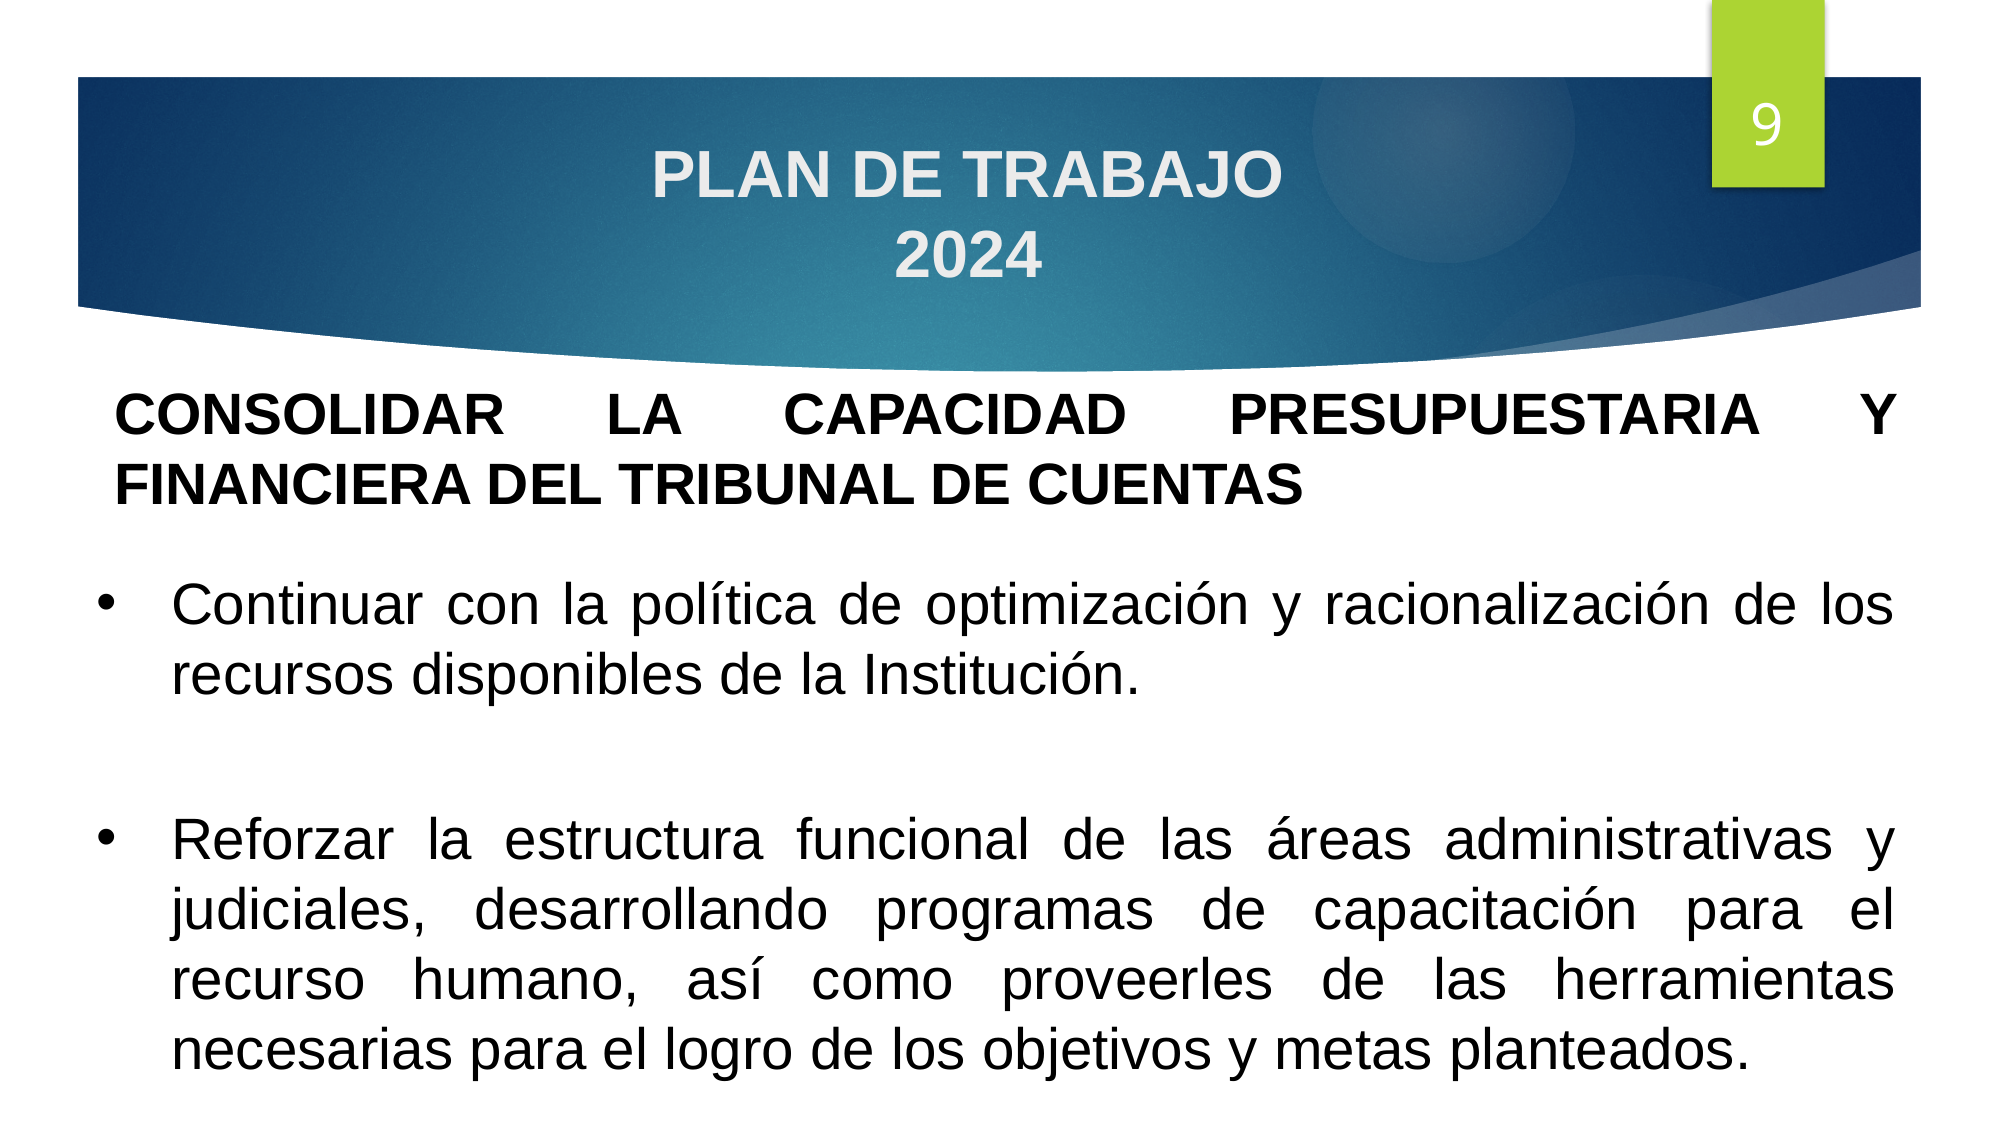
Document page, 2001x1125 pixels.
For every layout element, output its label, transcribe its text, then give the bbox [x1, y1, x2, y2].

text_box CONSOLIDAR LA CAPACIDAD PRESUPUESTARIA Y FINANCIERA DEL TRIBUNAL DE CUENTAS Continuar con la política de optimización y racionalización de los recursos disponibles de la Institución. Reforzar la estructura funcional de las áreas administrativas y judiciales, desarrollando programas de capacitación para el recurso humano, así como proveerles de las herramientas necesarias para el logro de los objetivos y metas planteados. [81, 368, 1913, 1125]
slide_number 9 [1698, 48, 1836, 175]
title PLAN DE TRABAJO 2024 [249, 152, 1687, 269]
